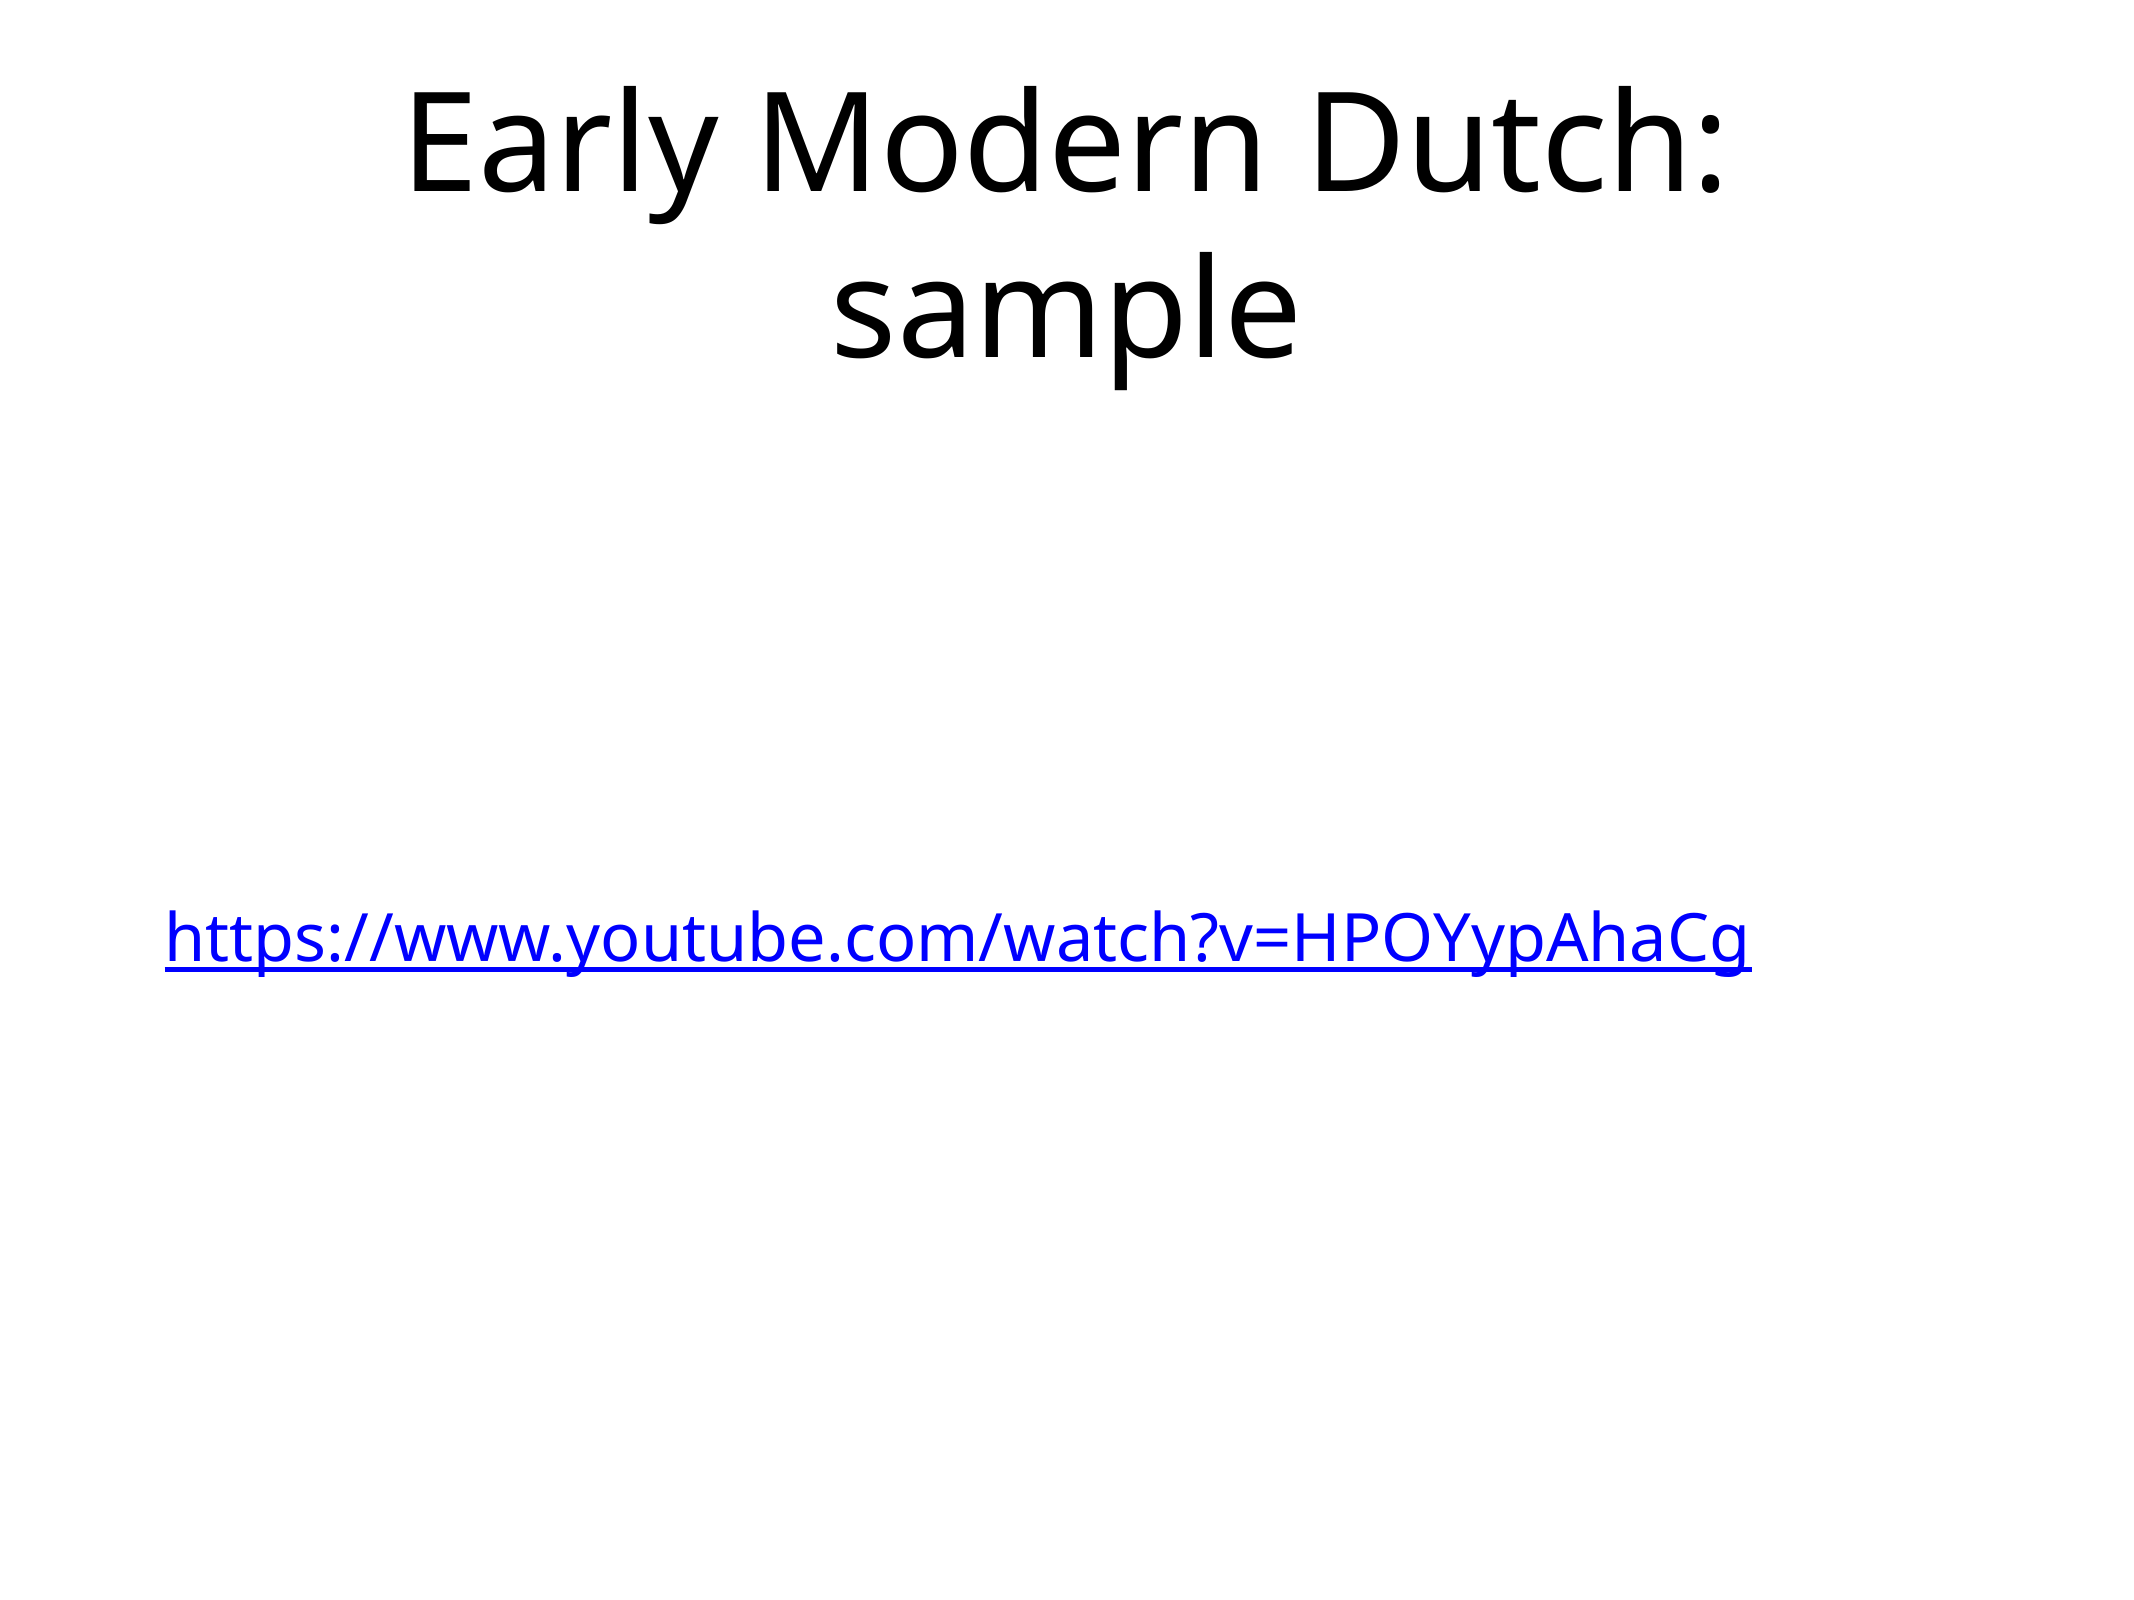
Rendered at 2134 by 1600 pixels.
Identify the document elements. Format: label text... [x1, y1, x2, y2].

title Early Modern Dutch: sample [155, 41, 1978, 397]
list https://www.youtube.com/watch?v=HPOYypAhaCg [155, 424, 1978, 1457]
